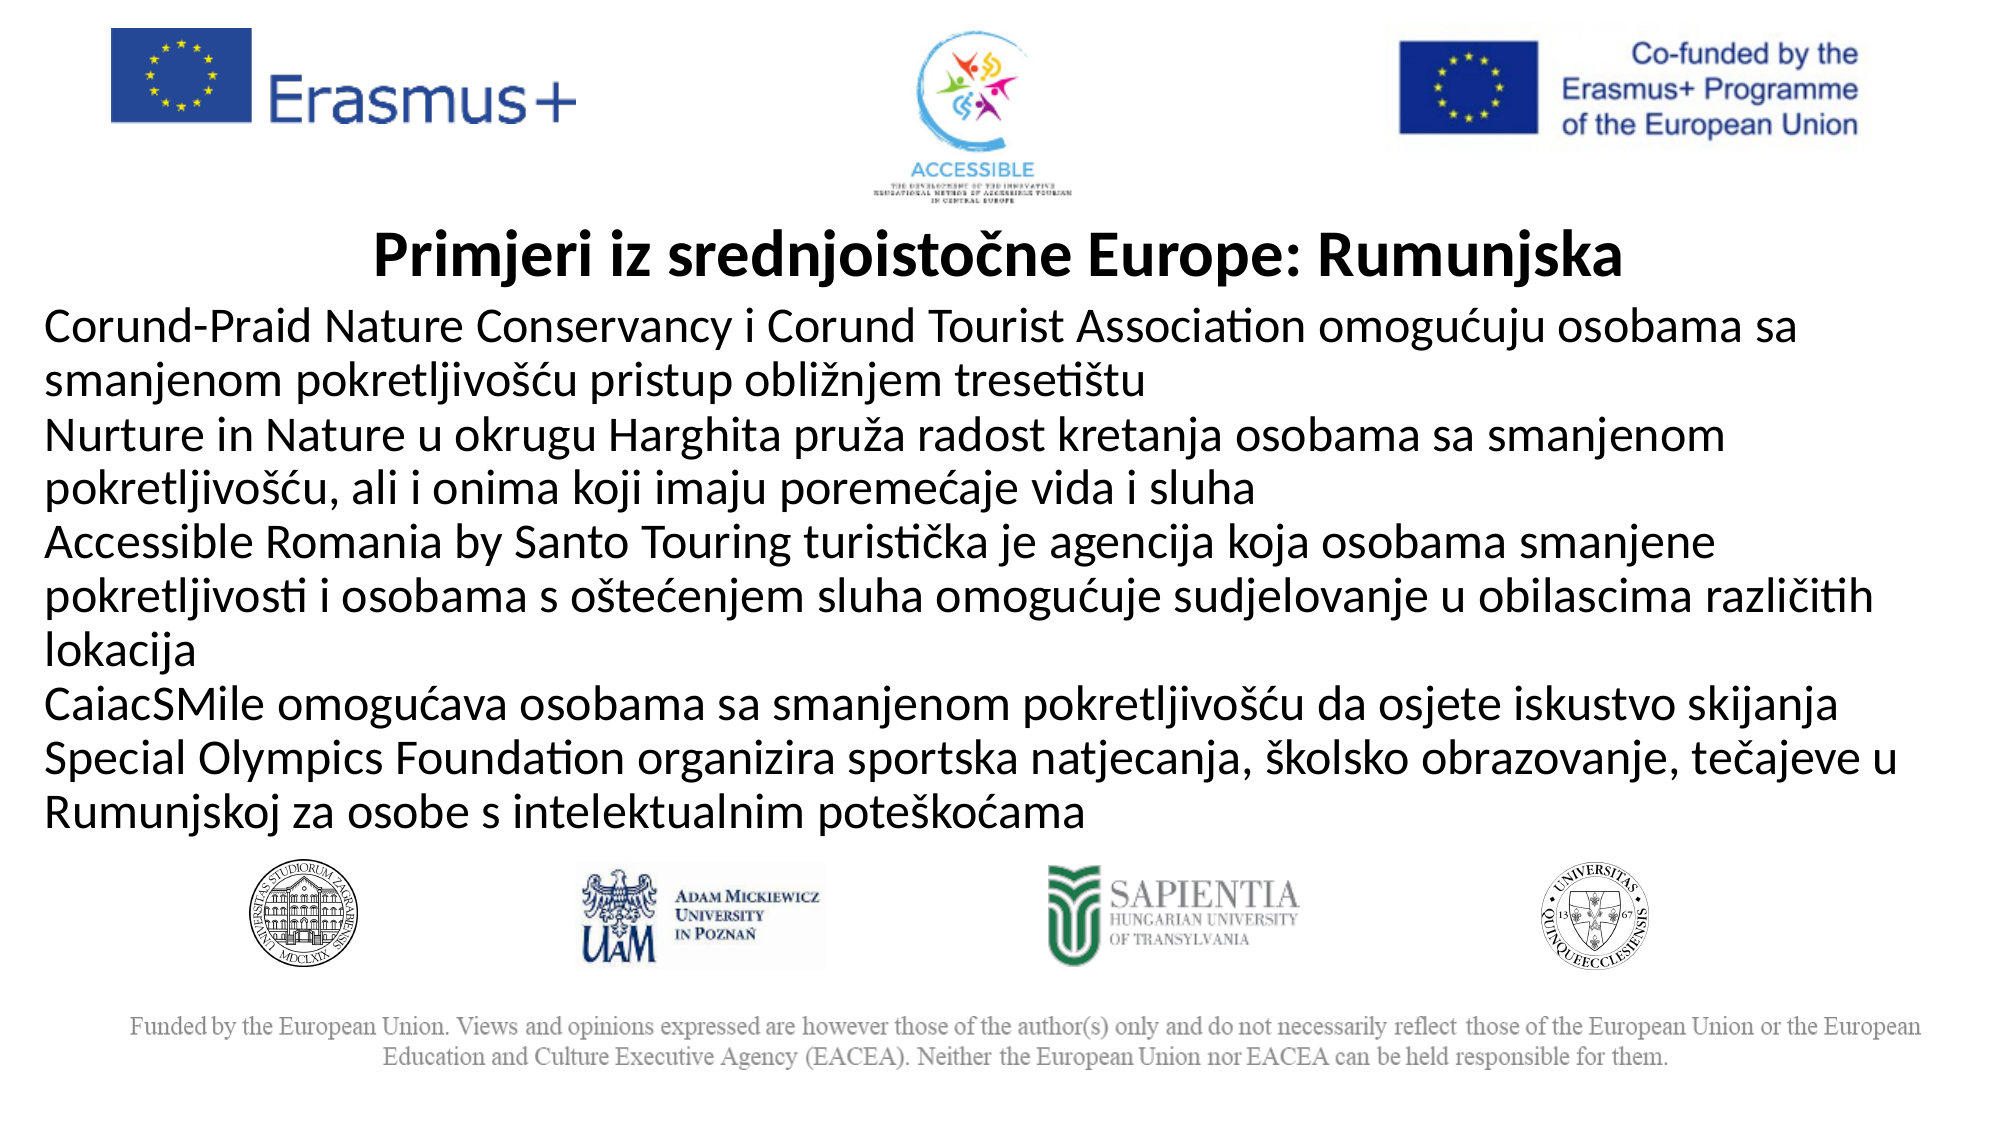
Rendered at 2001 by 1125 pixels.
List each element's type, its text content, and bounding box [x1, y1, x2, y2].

picture [1048, 865, 1300, 967]
picture [1385, 22, 1874, 154]
picture [111, 1002, 1942, 1087]
picture [1541, 862, 1649, 970]
picture [249, 859, 358, 967]
picture [575, 862, 827, 970]
title Corund-Praid Nature Conservancy i Corund Tourist Association omogućuju osobama sa smanjenom pokretljivošću pristup obližnjem tresetištu Nurture in Nature u okrugu Harghita pruža radost kretanja osobama sa smanjenom pokretljivošću, ali i onima koji imaju poremećaje vida i sluha Accessible Romania by Santo Touring turistička je agencija koja osobama smanjene pokretljivosti i osobama s oštećenjem sluha omogućuje sudjelovanje u obilascima različitih lokacija CaiacSMile omogućava osobama sa smanjenom pokretljivošću da osjete iskustvo skijanja Special Olympics Foundation organizira sportska natjecanja, školsko obrazovanje, tečajeve u Rumunjskoj za osobe s intelektualnim poteškoćama [29, 329, 1974, 848]
text_box Primjeri iz srednjoistočne Europe: Rumunjska [76, 197, 1924, 298]
picture [860, 3, 1086, 230]
picture [111, 28, 576, 124]
